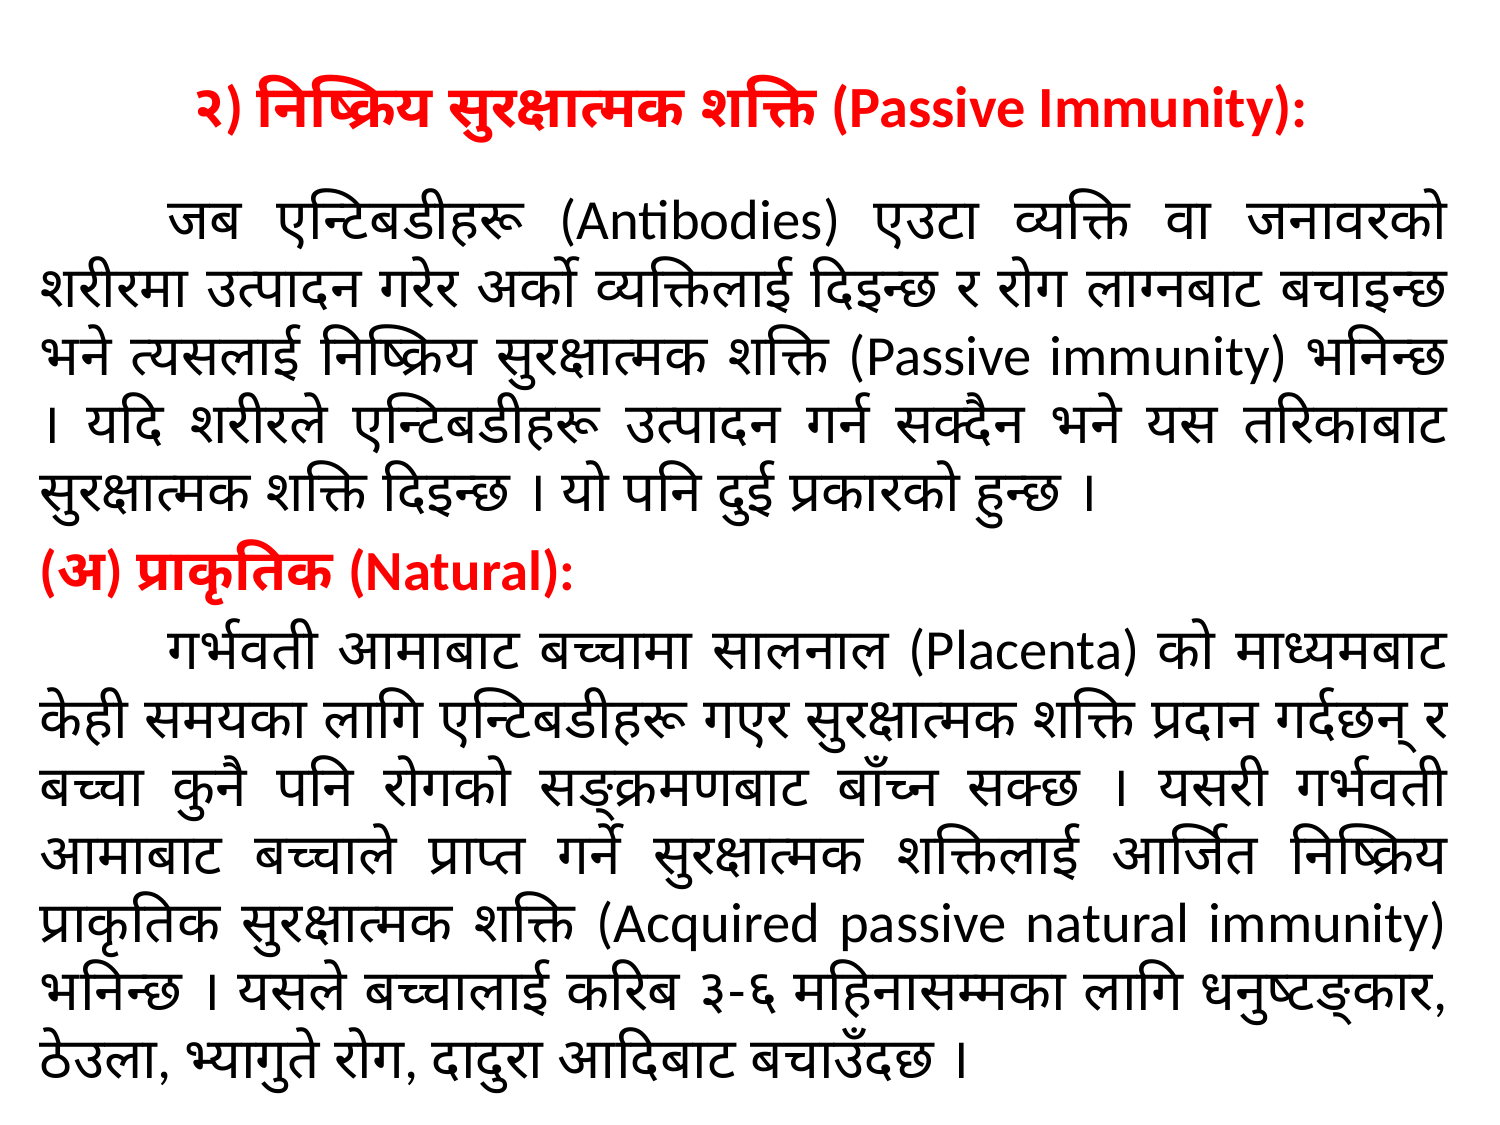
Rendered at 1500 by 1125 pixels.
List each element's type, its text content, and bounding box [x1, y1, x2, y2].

title २) निष्क्रिय सुरक्षात्मक शक्ति (Passive Immunity): [75, 45, 1425, 163]
list जब एन्टिबडीहरू (Antibodies) एउटा व्यक्ति वा जनावरको शरीरमा उत्पादन गरेर अर्को व्यक्तिलाई दिइन्छ र रोग लाग्नबाट बचाइन्छ भने त्यसलाई निष्क्रिय सुरक्षात्मक शक्ति (Passive immunity) भनिन्छ । यदि शरीरले एन्टिबडीहरू उत्पादन गर्न सक्दैन भने यस तरिकाबाट सुरक्षात्मक शक्ति दिइन्छ । यो पनि दुई प्रकारको हुन्छ । (अ) प्राकृतिक (Natural): गर्भवती आमाबाट बच्चामा सालनाल (Placenta) को माध्यमबाट केही समयका लागि एन्टिबडीहरू गएर सुरक्षात्मक शक्ति प्रदान गर्दछन् र बच्चा कुनै पनि रोगको सङ्क्रमणबाट बाँच्न सक्छ । यसरी गर्भवती आमाबाट बच्चाले प्राप्त गर्ने सुरक्षात्मक शक्तिलाई आर्जित निष्क्रिय प्राकृतिक सुरक्षात्मक शक्ति (Acquired passive natural immunity) भनिन्छ । यसले बच्चालाई करिब ३-६ महिनासम्मका लागि धनुष्टङ्कार, ठेउला, भ्यागुते रोग, दादुरा आदिबाट बचाउँदछ । [24, 174, 1463, 1100]
